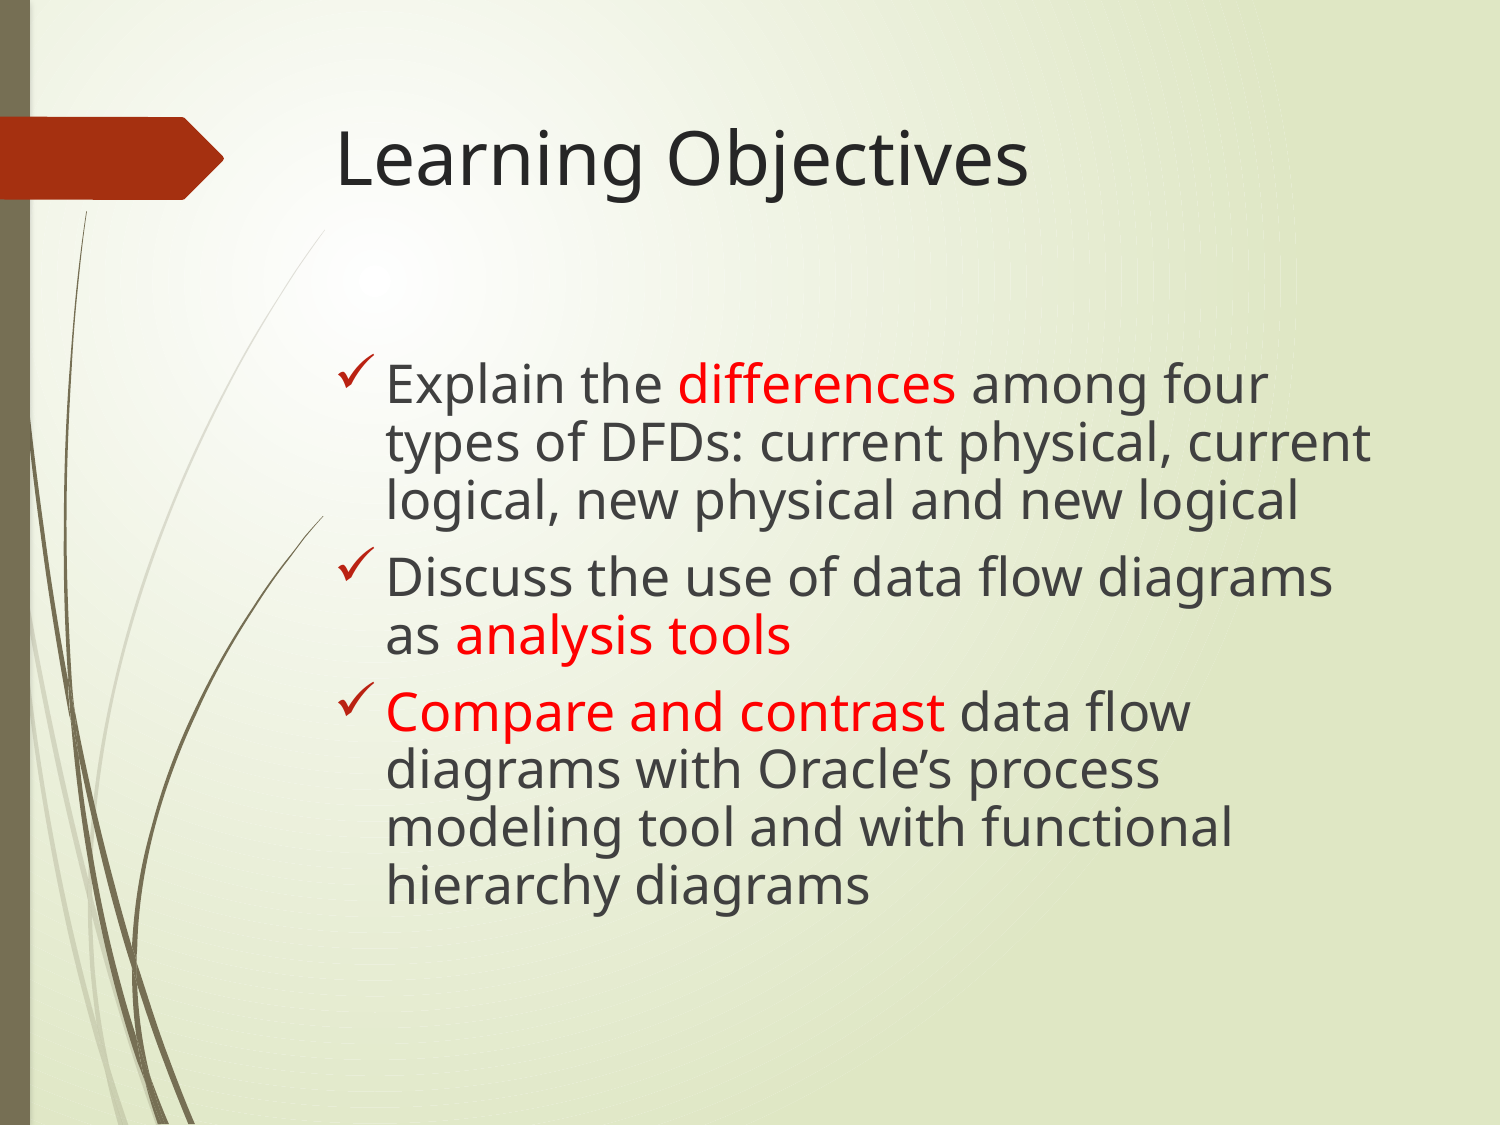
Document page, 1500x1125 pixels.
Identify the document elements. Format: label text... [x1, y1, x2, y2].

title Learning Objectives [319, 102, 1400, 313]
list Explain the differences among four types of DFDs: current physical, current logical, new physical and new logical Discuss the use of data flow diagrams as analysis tools Compare and contrast data flow diagrams with Oracle’s process modeling tool and with functional hierarchy diagrams [318, 350, 1400, 970]
